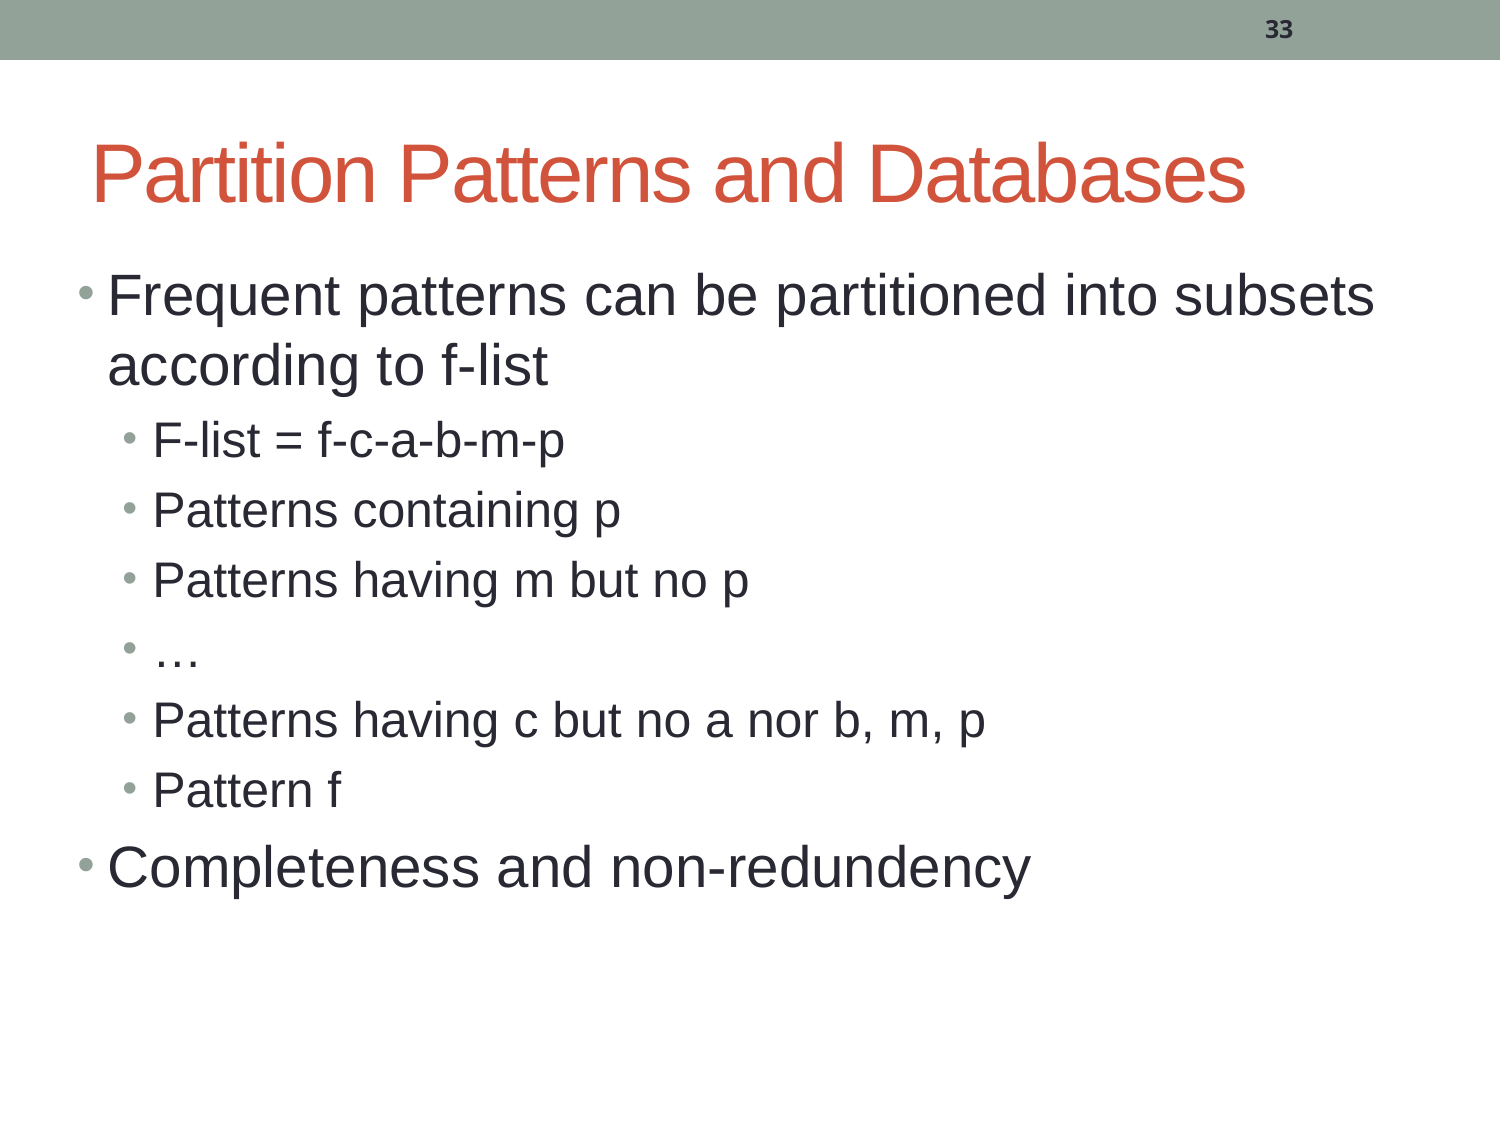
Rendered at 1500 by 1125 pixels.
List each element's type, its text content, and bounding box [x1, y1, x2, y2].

title Partition Patterns and Databases [75, 87, 1425, 249]
slide_number 33 [1250, 3, 1425, 57]
list Frequent patterns can be partitioned into subsets according to f-list F-list = f-c-a-b-m-p Patterns containing p Patterns having m but no p … Patterns having c but no a nor b, m, p Pattern f Completeness and non-redundency [62, 249, 1438, 1063]
